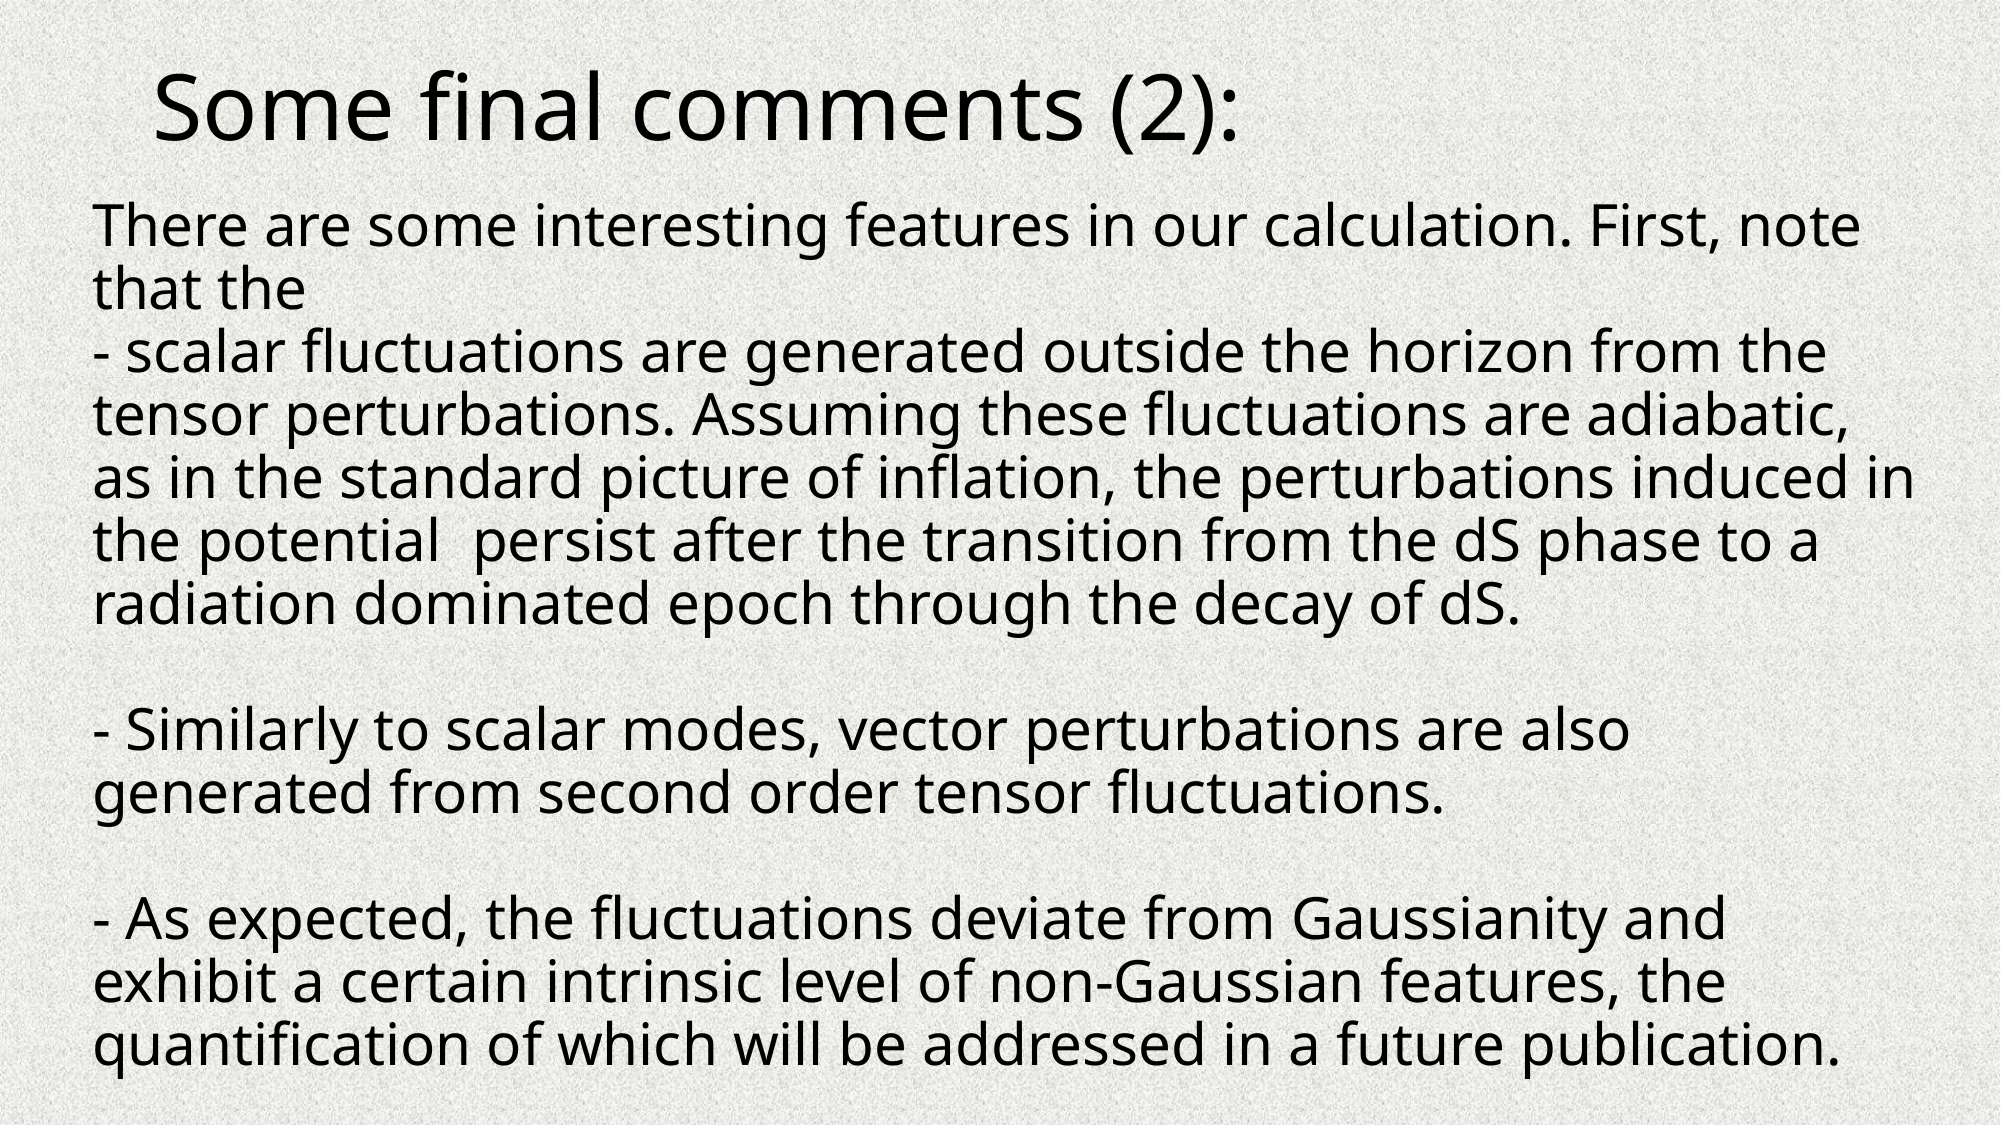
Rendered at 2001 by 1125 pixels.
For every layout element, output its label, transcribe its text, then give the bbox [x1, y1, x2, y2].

picture [0, 0, 2001, 1125]
title Some final comments (2): [137, 1, 1863, 219]
